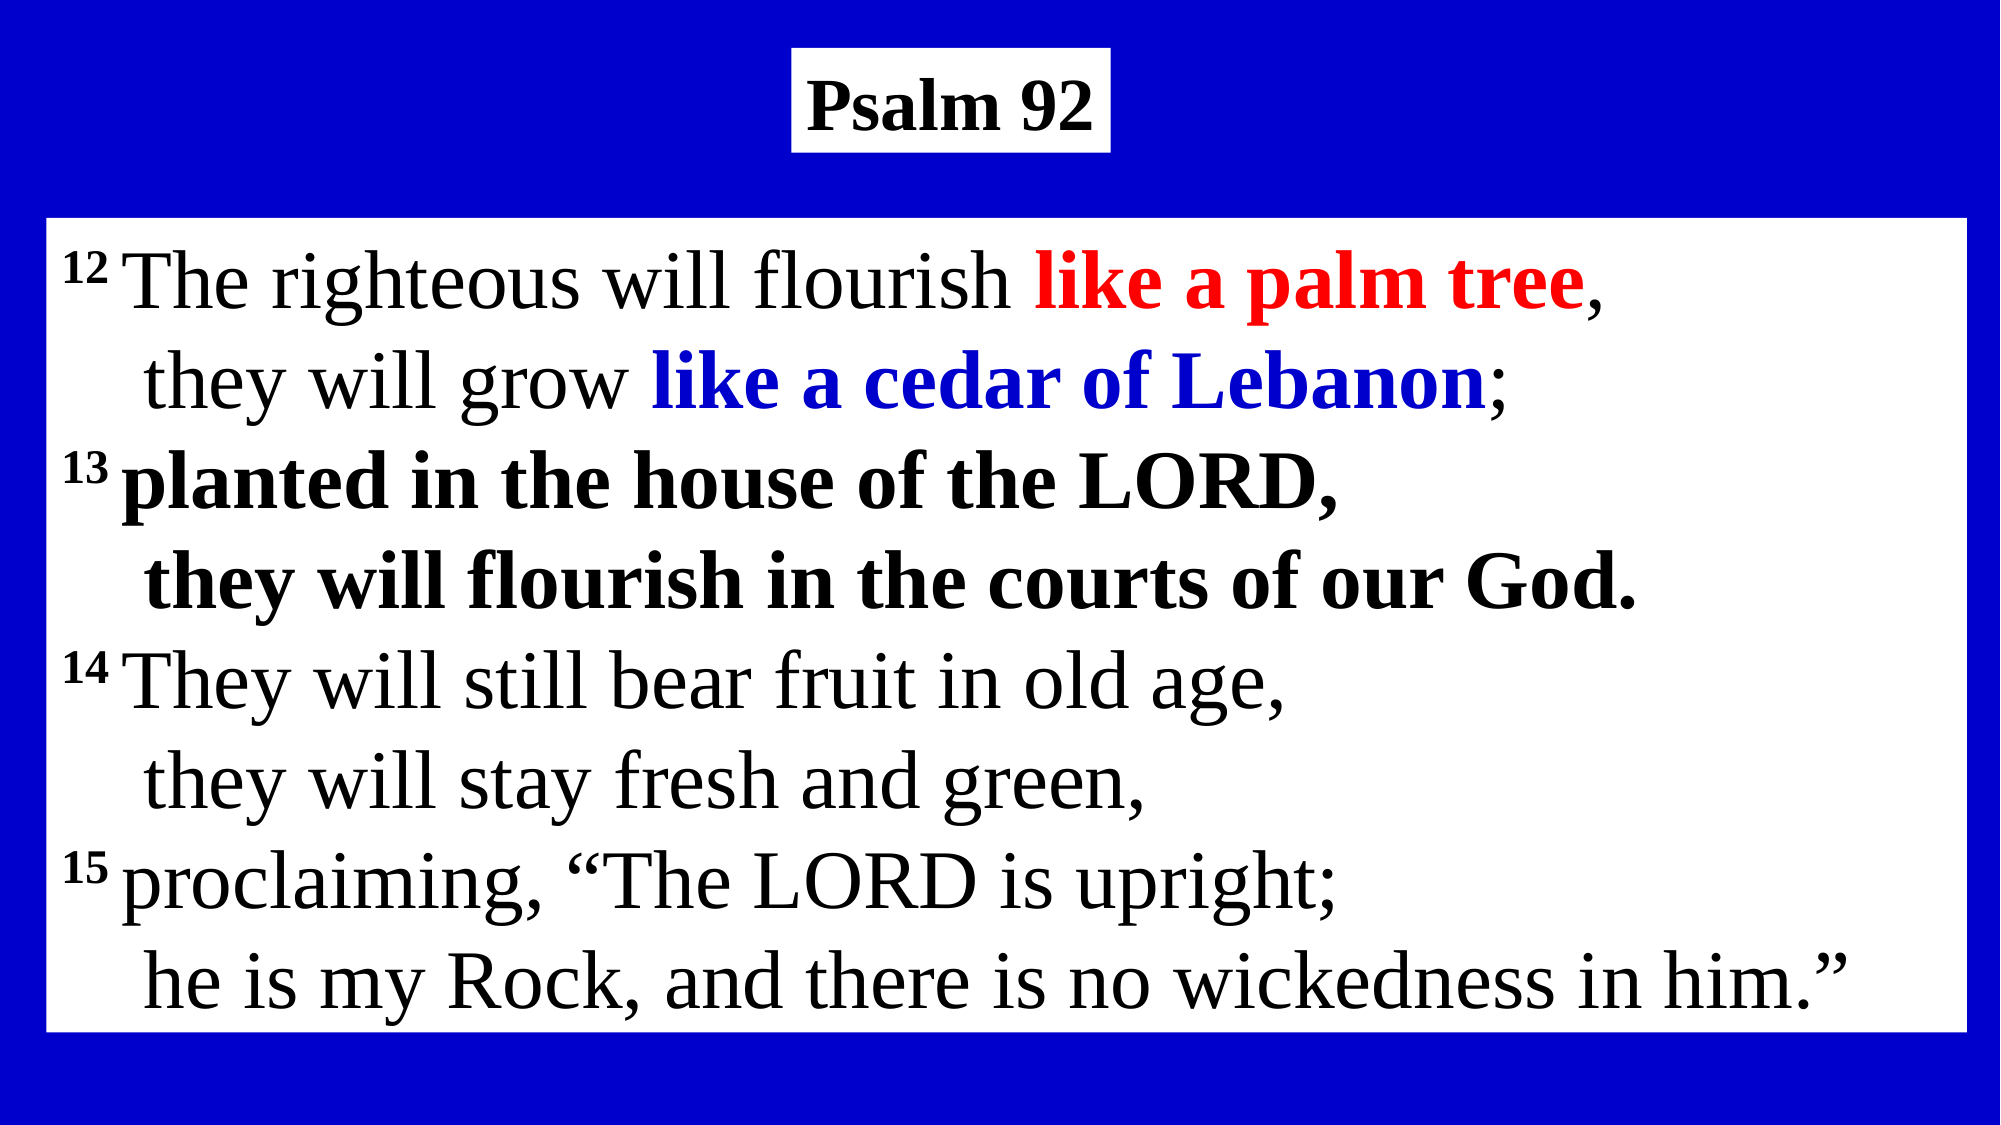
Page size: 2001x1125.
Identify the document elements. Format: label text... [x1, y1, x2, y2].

text_box Psalm 92 [791, 47, 1111, 153]
text_box 12 The righteous will flourish like a palm tree, they will grow like a cedar of Lebanon; 13 planted in the house of the LORD, they will flourish in the courts of our God. 14 They will still bear fruit in old age, they will stay fresh and green, 15 proclaiming, “The LORD is upright; he is my Rock, and there is no wickedness in him.” [46, 217, 1967, 1033]
